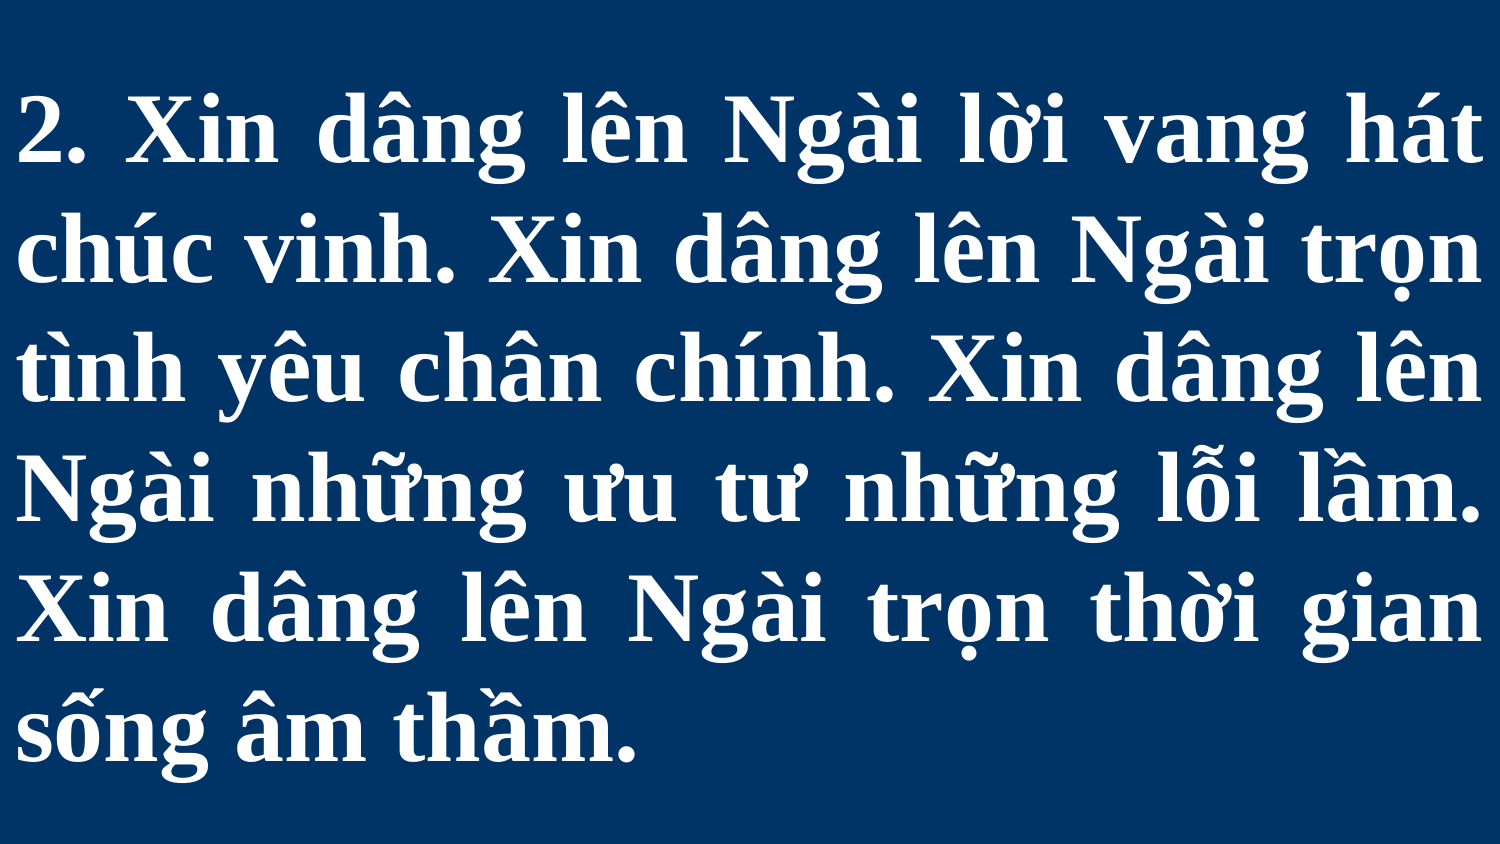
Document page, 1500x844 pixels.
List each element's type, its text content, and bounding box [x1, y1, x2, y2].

title 2. Xin dâng lên Ngài lời vang hát chúc vinh. Xin dâng lên Ngài trọn tình yêu chân chính. Xin dâng lên Ngài những ưu tư những lỗi lầm. Xin dâng lên Ngài trọn thời gian sống âm thầm. [0, 0, 1500, 844]
